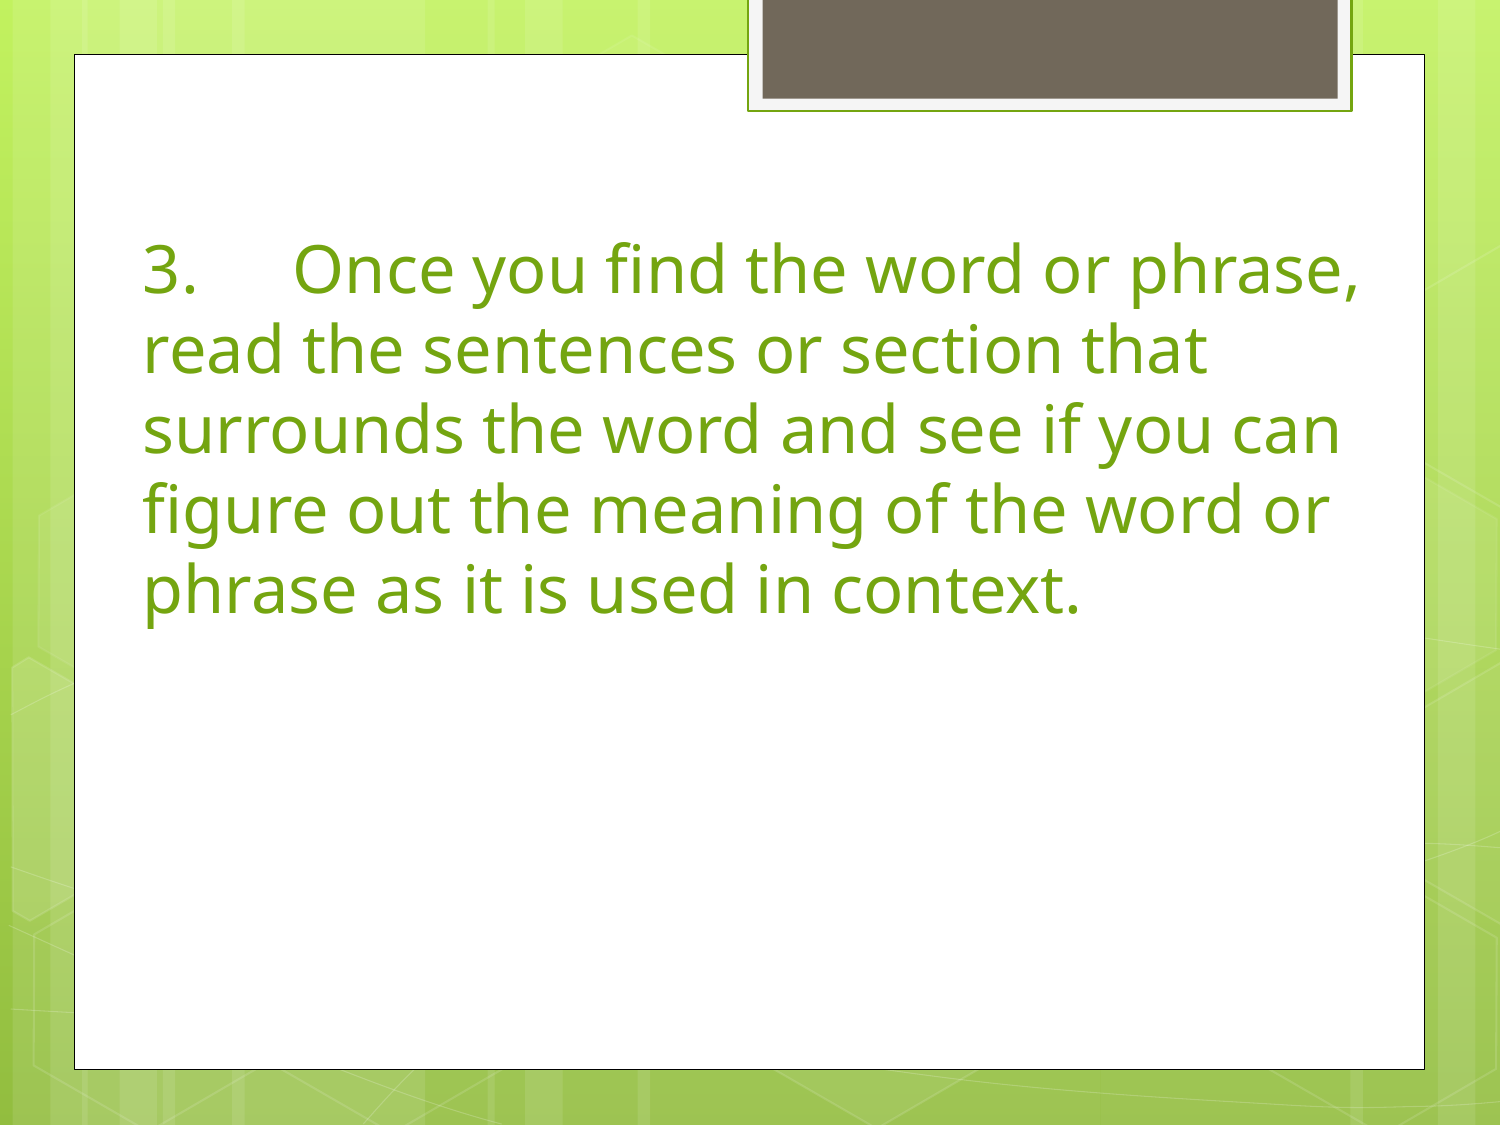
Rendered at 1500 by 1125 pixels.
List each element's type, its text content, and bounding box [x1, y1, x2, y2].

text_box 3. Once you find the word or phrase, read the sentences or section that surrounds the word and see if you can figure out the meaning of the word or phrase as it is used in context. [127, 219, 1393, 634]
